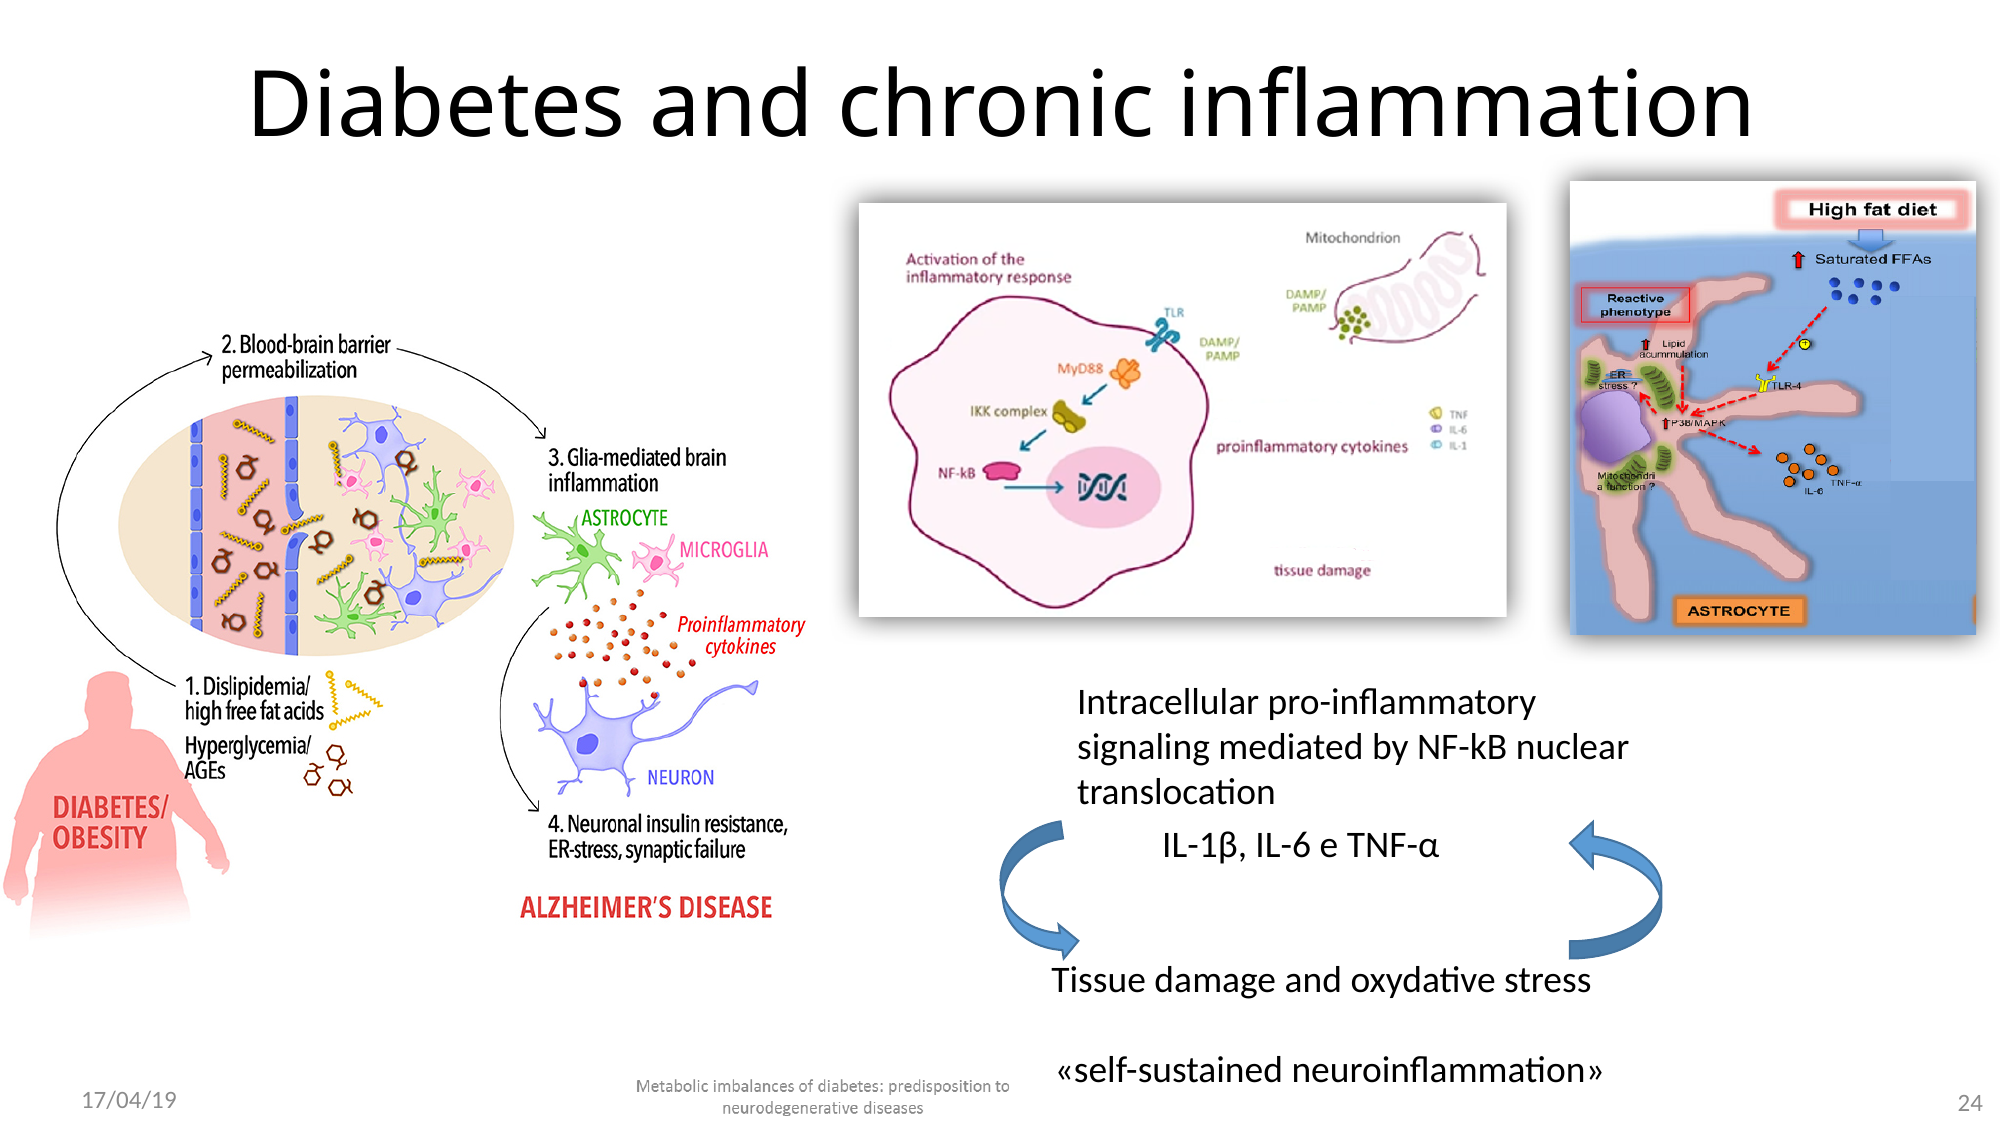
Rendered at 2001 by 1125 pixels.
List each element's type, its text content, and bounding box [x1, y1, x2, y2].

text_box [1569, 181, 1977, 635]
picture [858, 203, 1507, 617]
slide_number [66, 1068, 517, 1125]
title Diabetes and chronic inflammation [140, 0, 1865, 216]
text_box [1002, 670, 1683, 1099]
slide_number 24 [1548, 1071, 1999, 1125]
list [0, 331, 808, 941]
picture [582, 1069, 1063, 1125]
